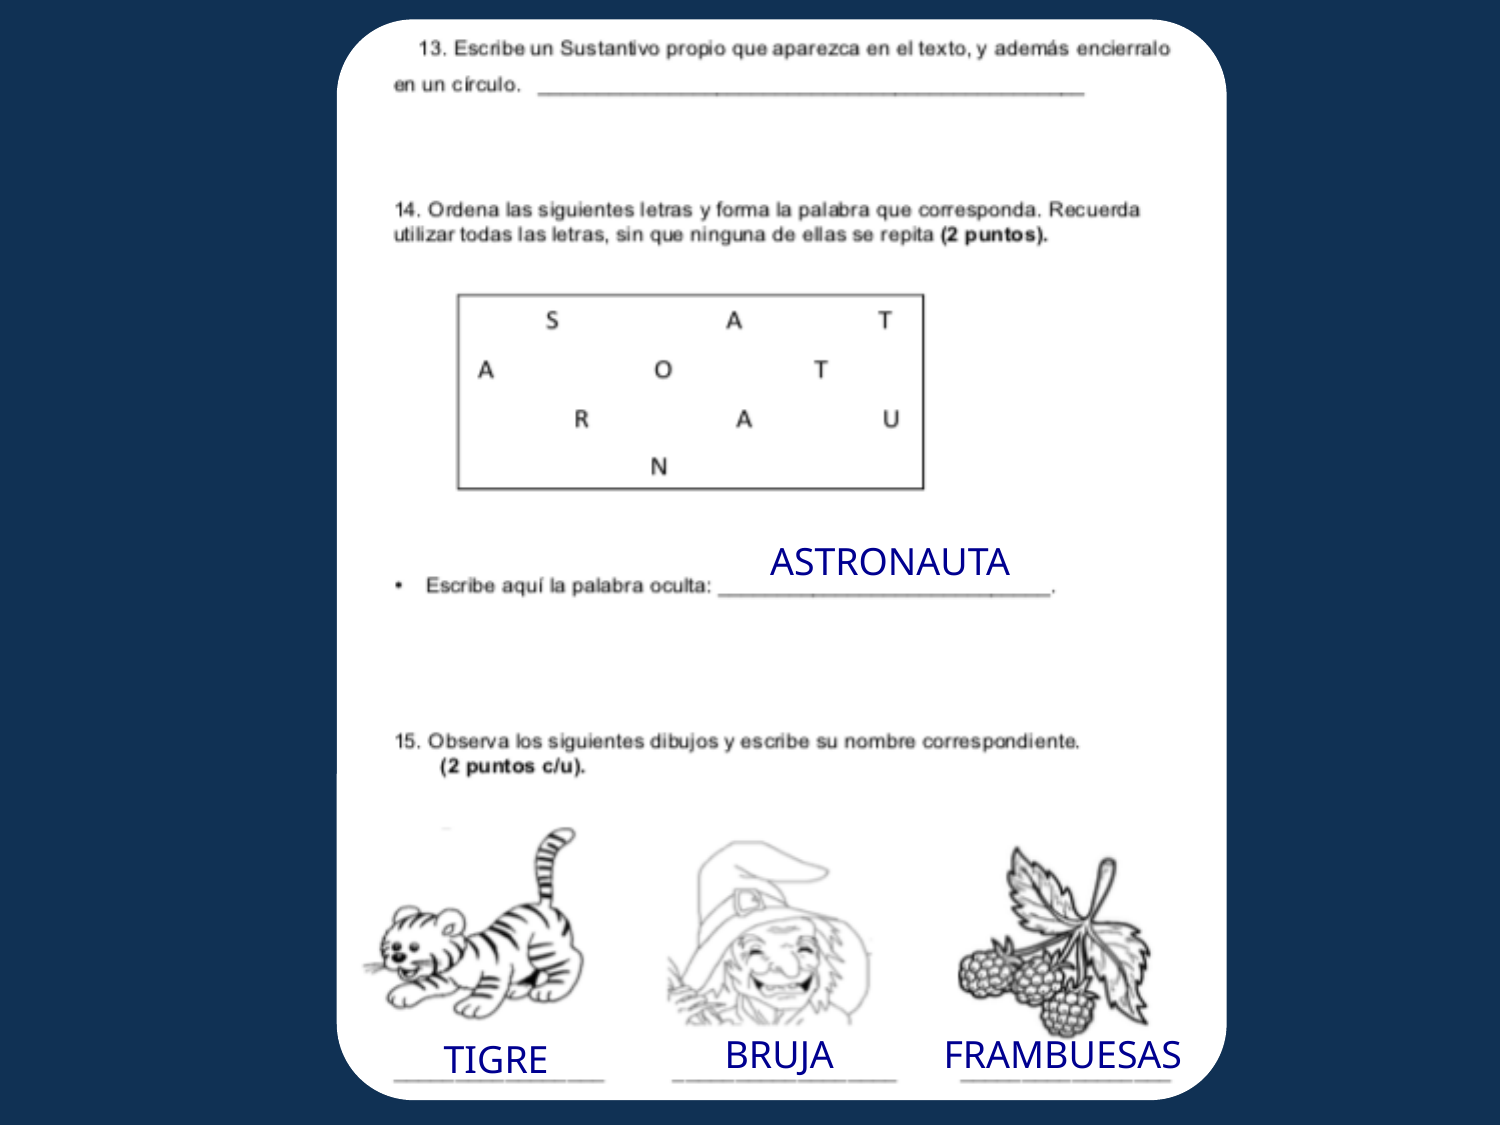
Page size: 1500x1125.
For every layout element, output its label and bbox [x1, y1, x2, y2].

picture [335, 17, 1229, 1102]
